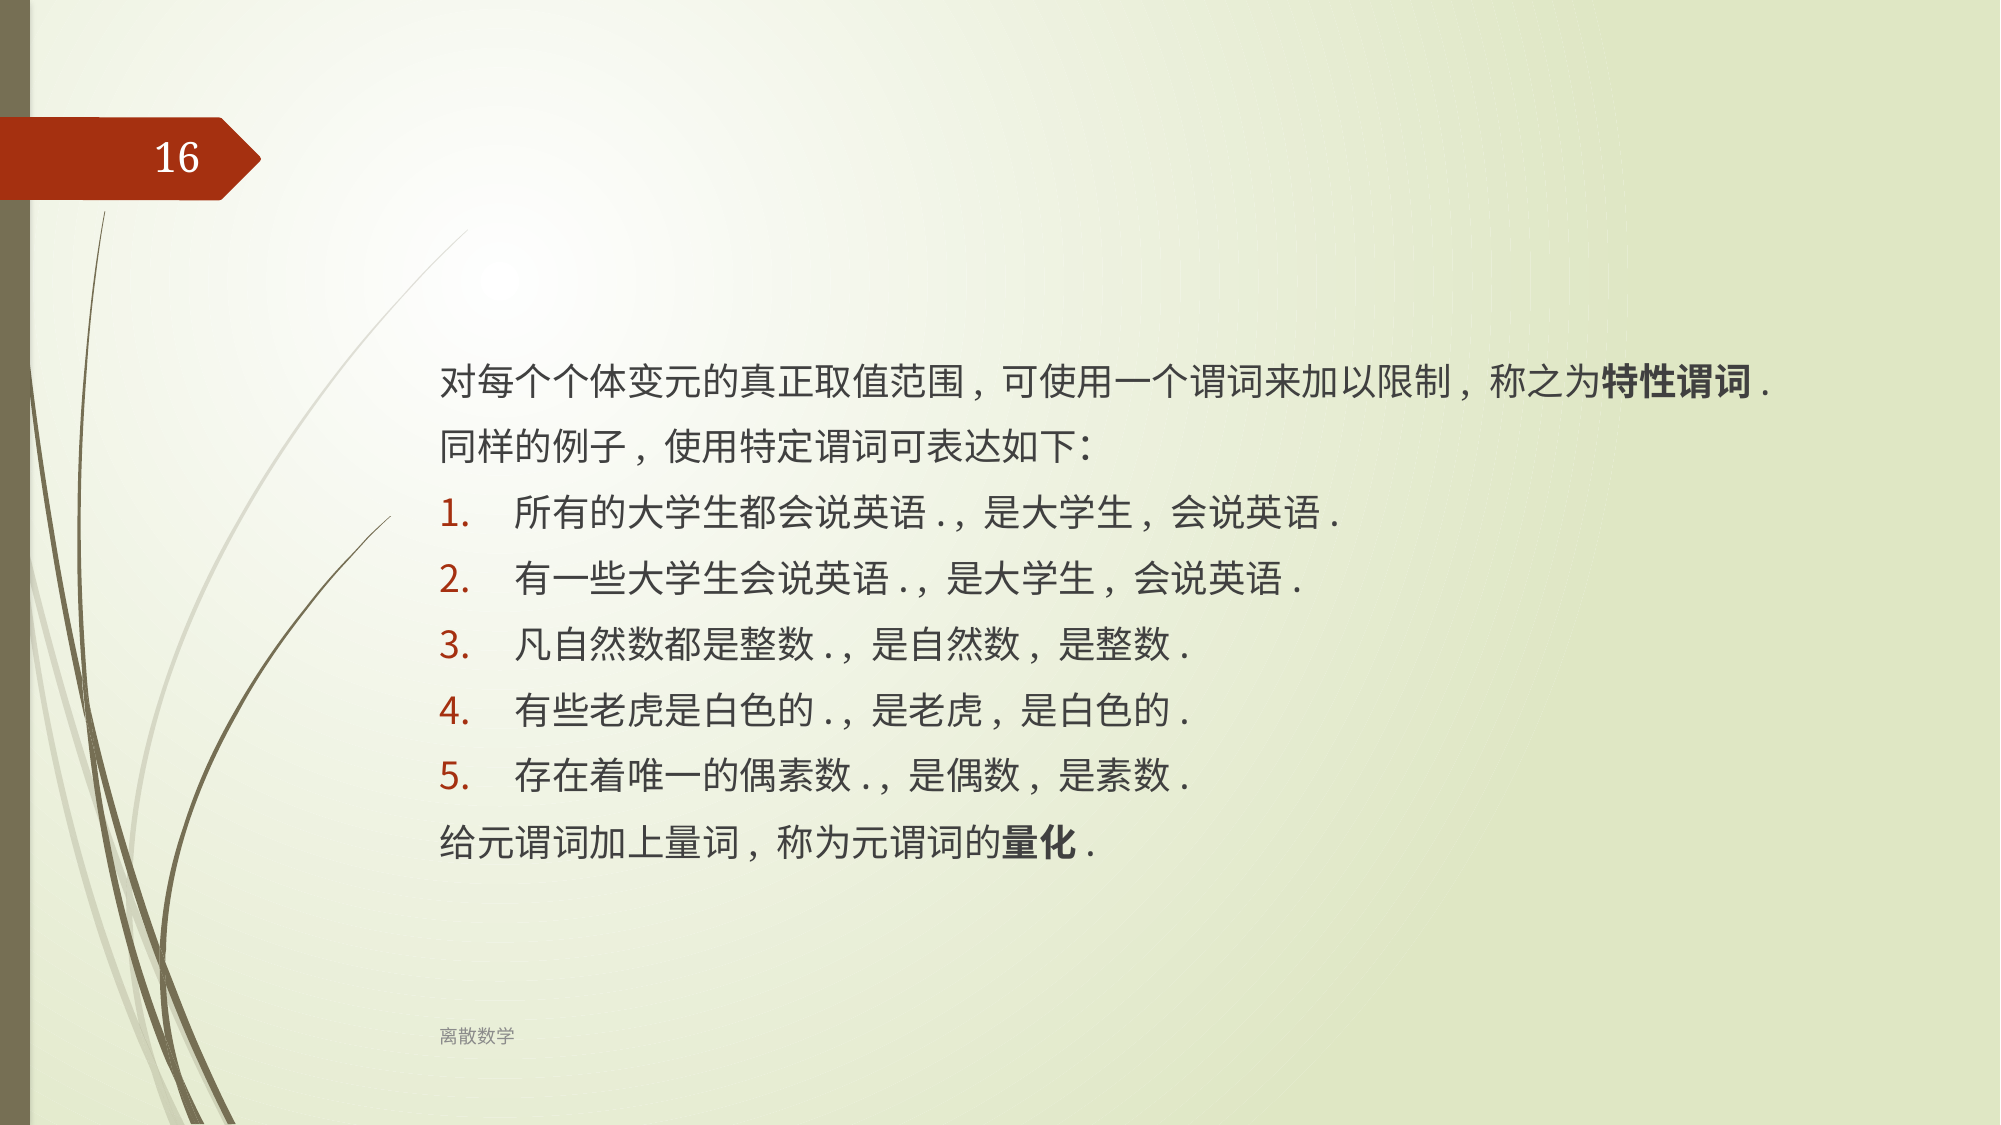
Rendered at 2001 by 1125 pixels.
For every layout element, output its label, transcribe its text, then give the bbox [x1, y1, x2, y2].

slide_number ‹#› [87, 129, 216, 190]
footer 离散数学 [424, 1006, 1675, 1067]
